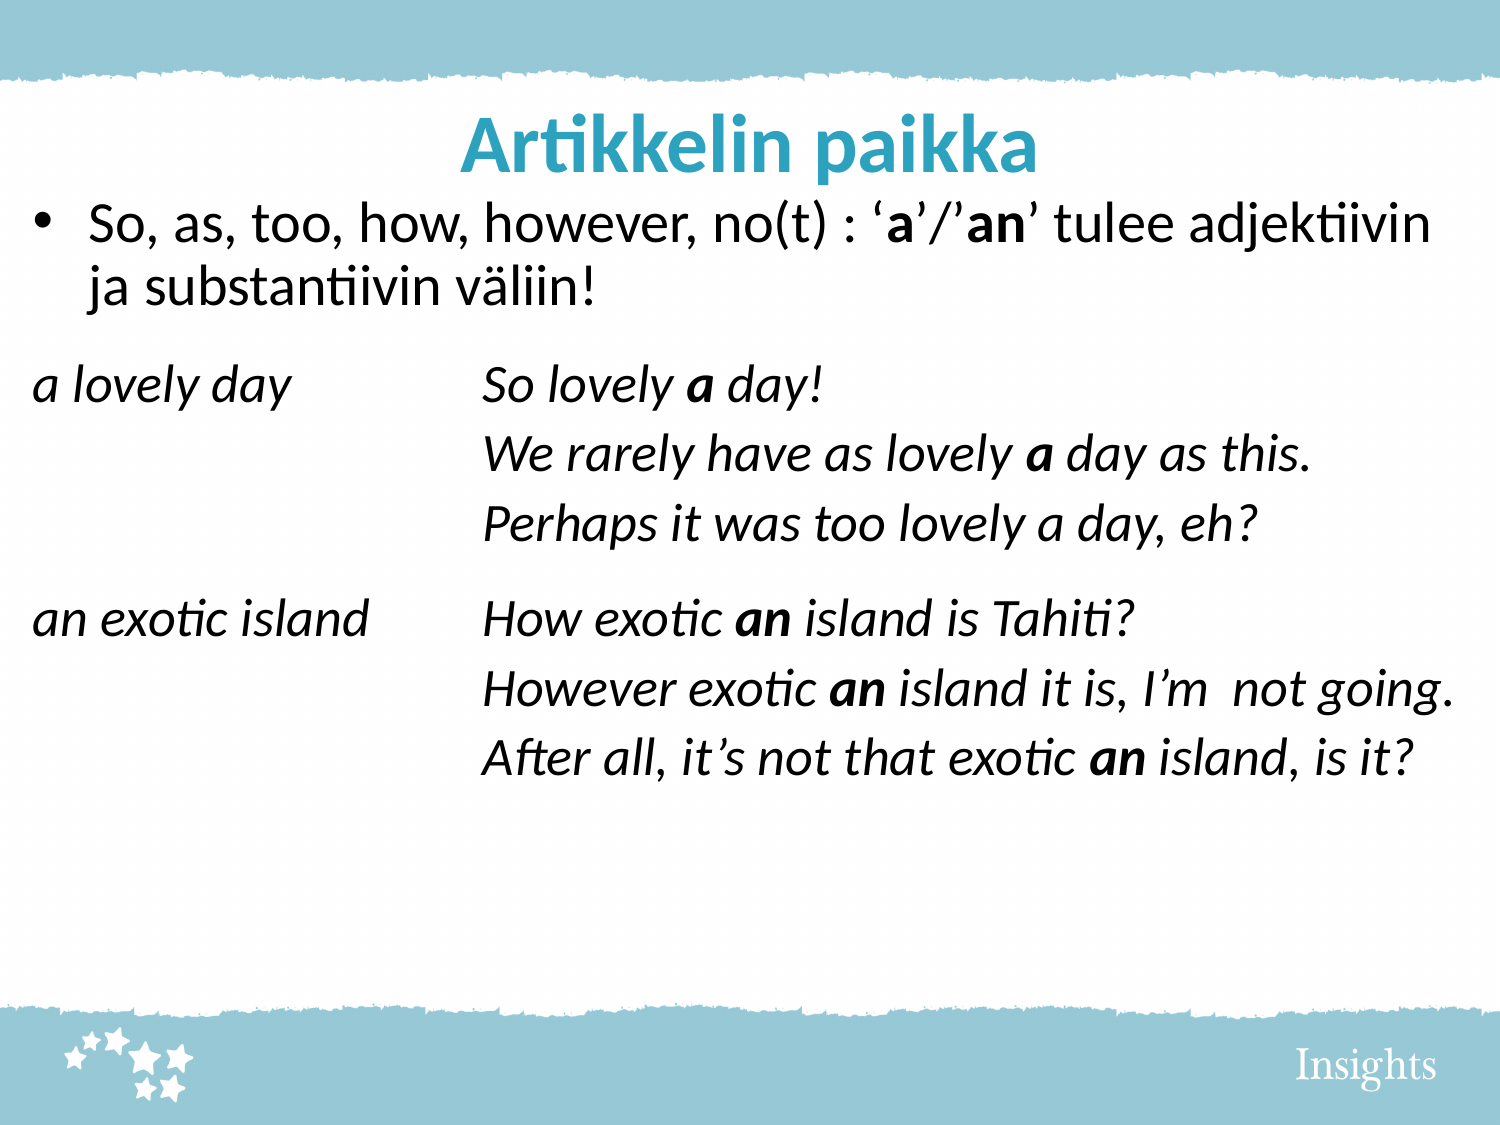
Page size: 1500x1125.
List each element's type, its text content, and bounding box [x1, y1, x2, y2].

title Artikkelin paikka [75, 45, 1425, 184]
list So, as, too, how, however, no(t) : ‘a’/’an’ tulee adjektiivin ja substantiivin väliin! a lovely day So lovely a day! We rarely have as lovely a day as this. Perhaps it was too lovely a day, eh? an exotic island How exotic an island is Tahiti? However exotic an island it is, I’m not going. After all, it’s not that exotic an island, is it? [17, 184, 1483, 988]
picture [0, 0, 1500, 1125]
